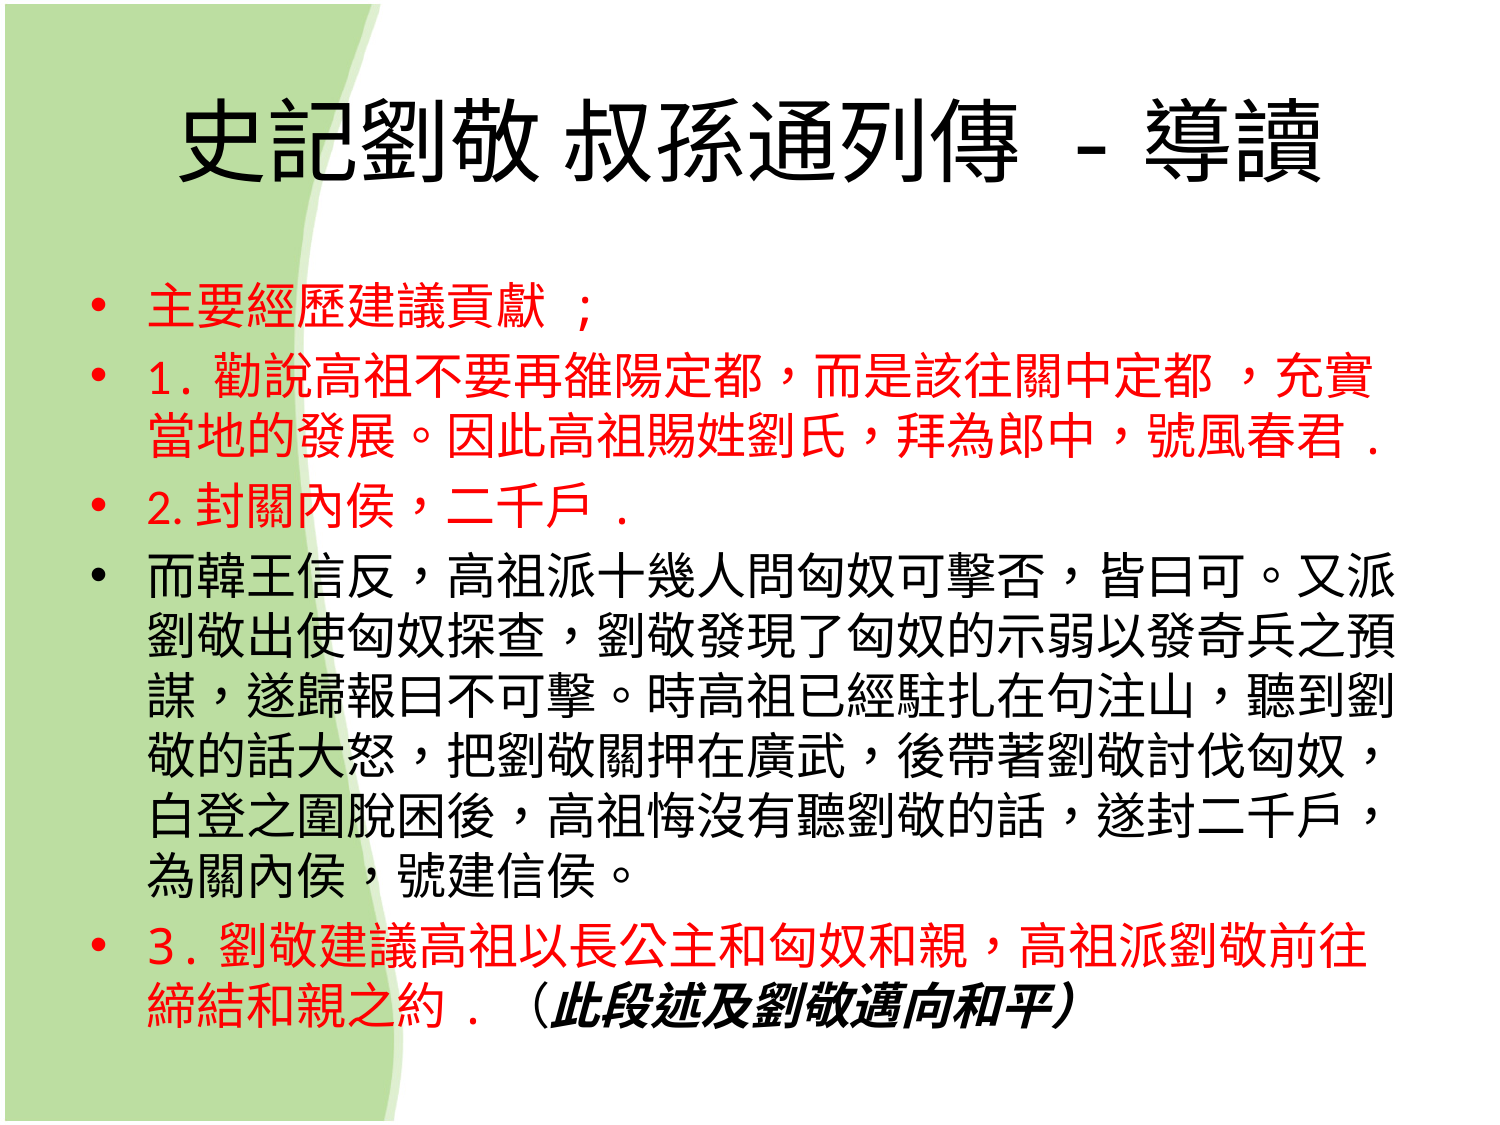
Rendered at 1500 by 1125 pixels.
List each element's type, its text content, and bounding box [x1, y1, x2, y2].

picture [0, 0, 1500, 1125]
title 史記劉敬 叔孫通列傳 -導讀 [74, 44, 1426, 233]
list 主要經歷建議貢獻 ; 1.勸說高祖不要再雒陽定都，而是該往關中定都 ，充實當地的發展。因此高祖賜姓劉氏，拜為郎中，號風春君. 2.封關內侯，二千戶. 而韓王信反，高祖派十幾人問匈奴可擊否，皆曰可。又派劉敬出使匈奴探查，劉敬發現了匈奴的示弱以發奇兵之預謀，遂歸報曰不可擊。時高祖已經駐扎在句注山，聽到劉敬的話大怒，把劉敬關押在廣武，後帶著劉敬討伐匈奴，白登之圍脫困後，高祖悔沒有聽劉敬的話，遂封二千戶，為關內侯，號建信侯。 3.劉敬建議高祖以長公主和匈奴和親，高祖派劉敬前往締結和親之約.（此段述及劉敬邁向和平） [74, 266, 1426, 1010]
